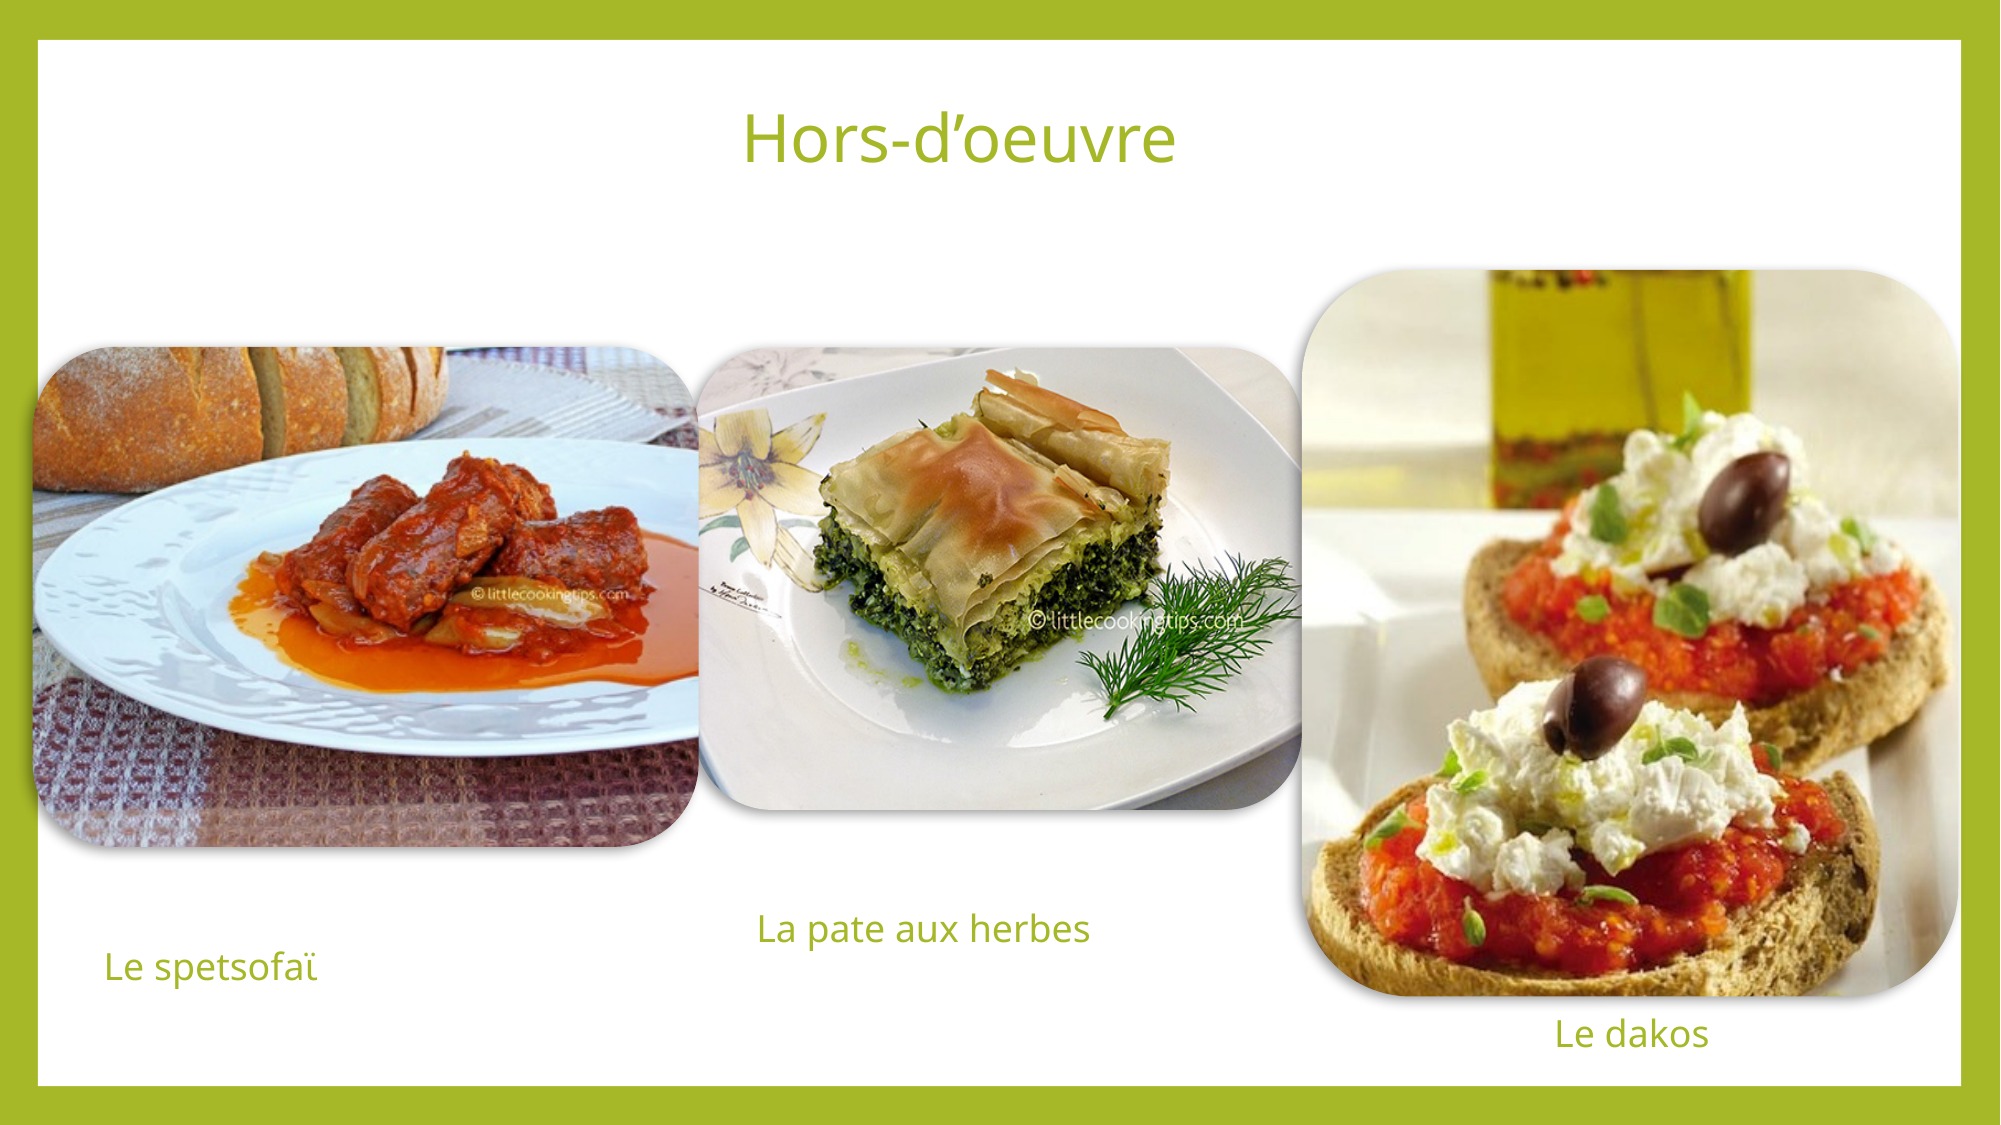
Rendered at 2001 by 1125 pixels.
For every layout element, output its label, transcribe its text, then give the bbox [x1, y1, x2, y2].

text_box Le dakos [1539, 1002, 2000, 1062]
text_box Hors-d’oeuvre [726, 88, 1357, 184]
text_box Le spetsofaϊ [88, 935, 600, 996]
picture [32, 269, 1959, 997]
text_box La pate aux herbes [741, 897, 1181, 958]
